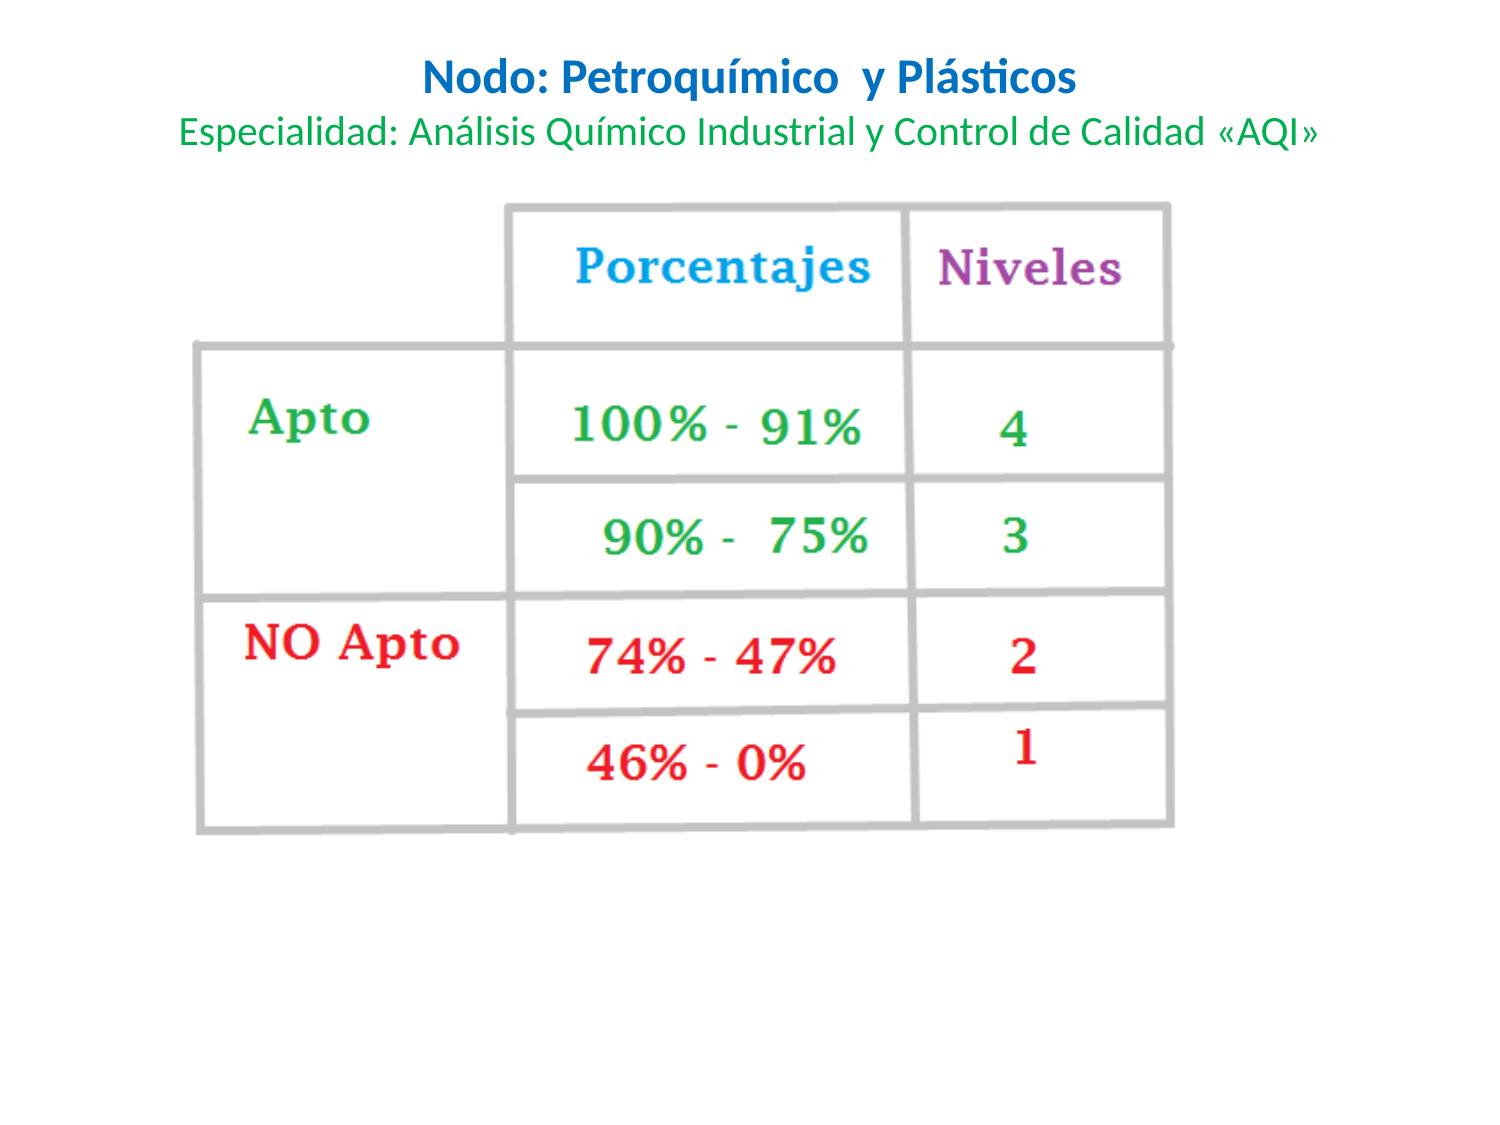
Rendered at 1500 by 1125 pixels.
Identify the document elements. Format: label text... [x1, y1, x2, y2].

title Nodo: Petroquímico y Plásticos Especialidad: Análisis Químico Industrial y Control de Calidad «AQI» [75, 45, 1425, 173]
picture [167, 184, 1200, 854]
